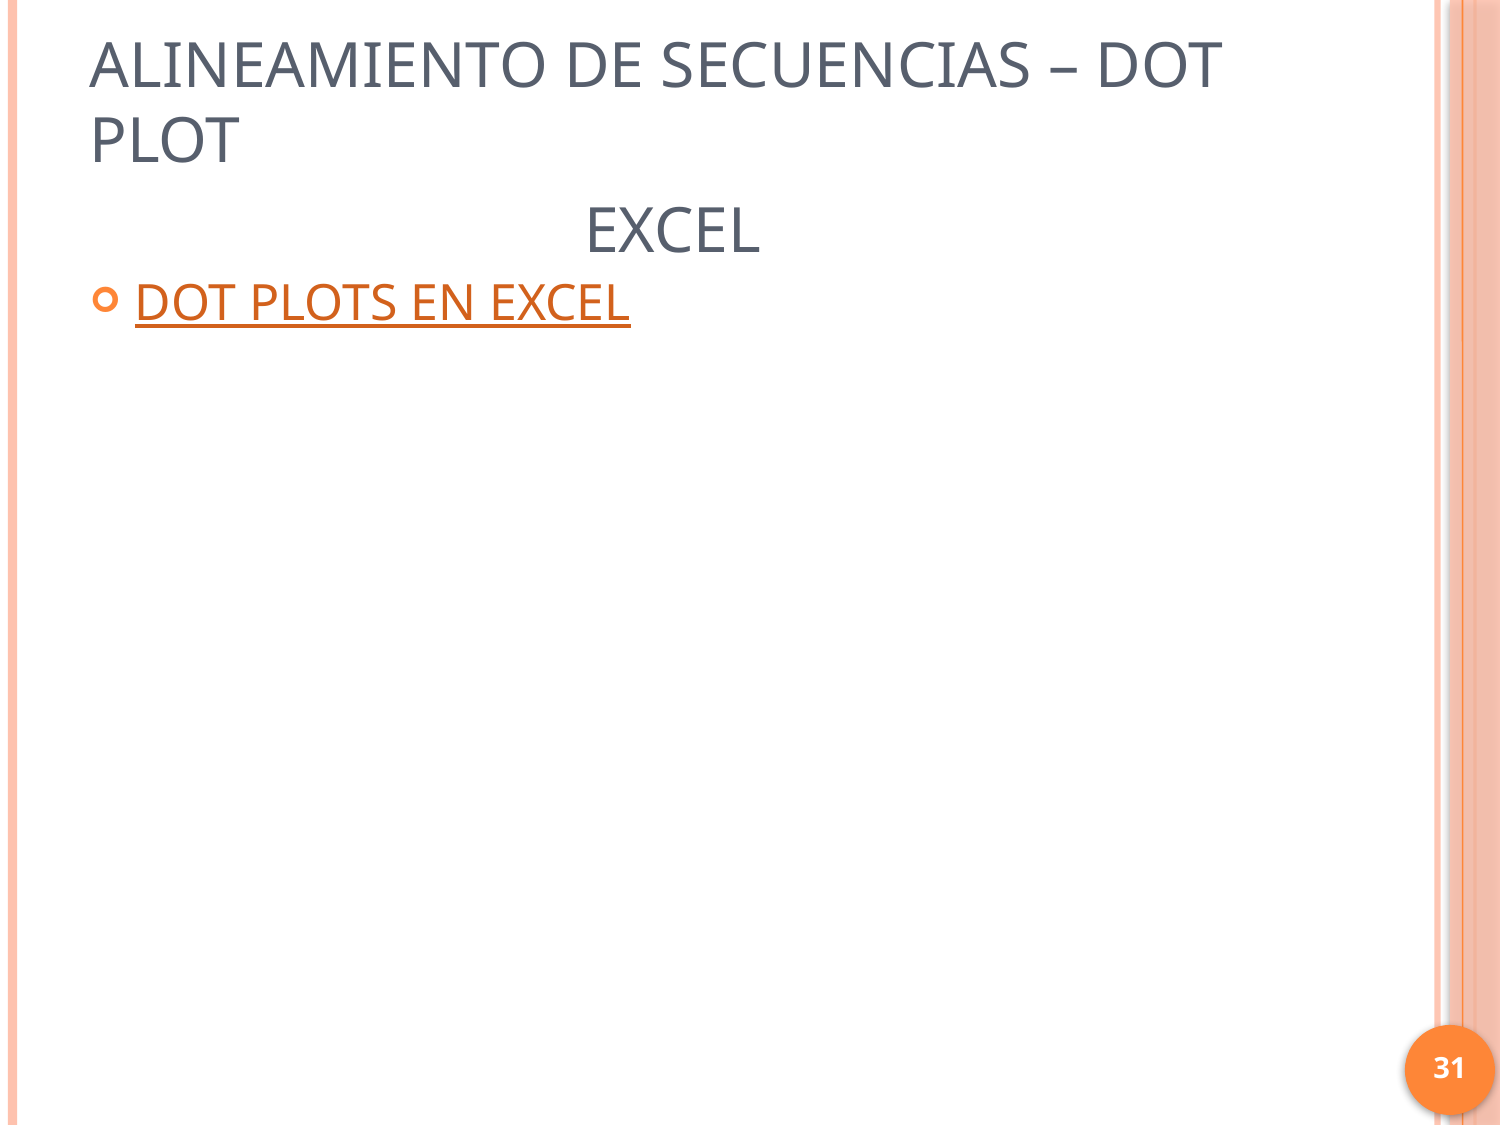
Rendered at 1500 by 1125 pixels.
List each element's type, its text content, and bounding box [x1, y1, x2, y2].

list DOT PLOTS EN EXCEL [75, 262, 1300, 1062]
slide_number 31 [1400, 1027, 1500, 1113]
text_box EXCEL [569, 182, 777, 262]
title Alineamiento de secuencias – Dot Plot [75, 50, 1400, 183]
